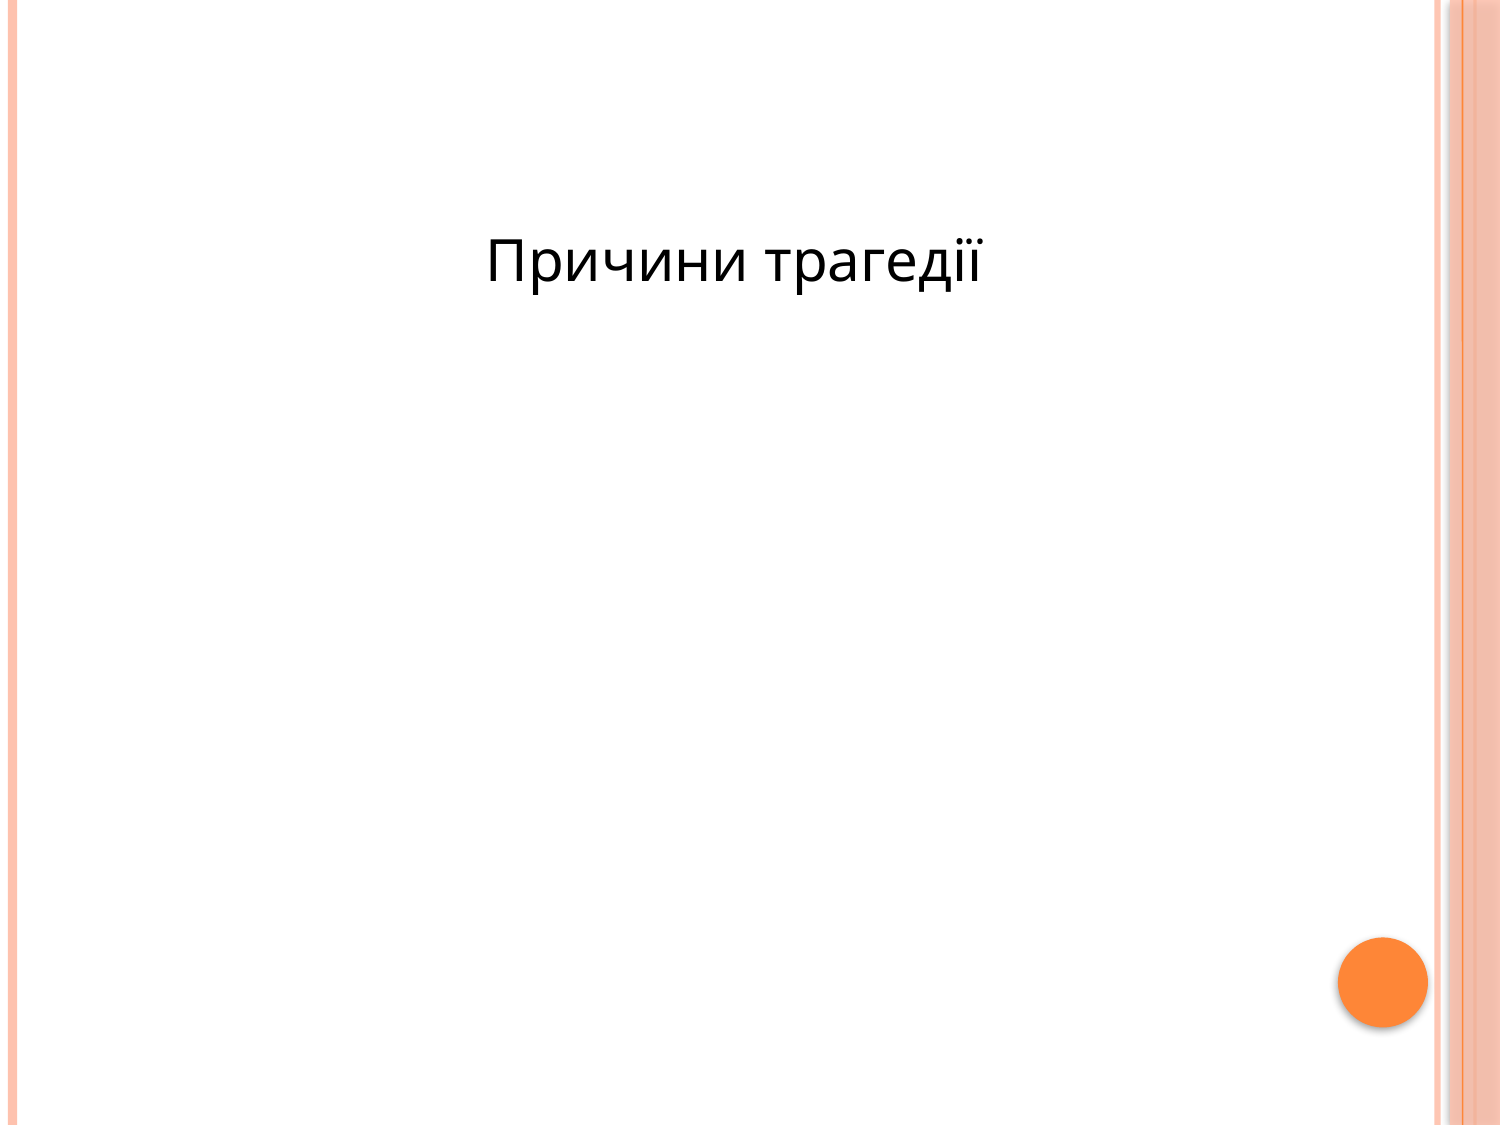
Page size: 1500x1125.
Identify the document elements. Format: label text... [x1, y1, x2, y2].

list Причини трагедії [75, 70, 1348, 1013]
